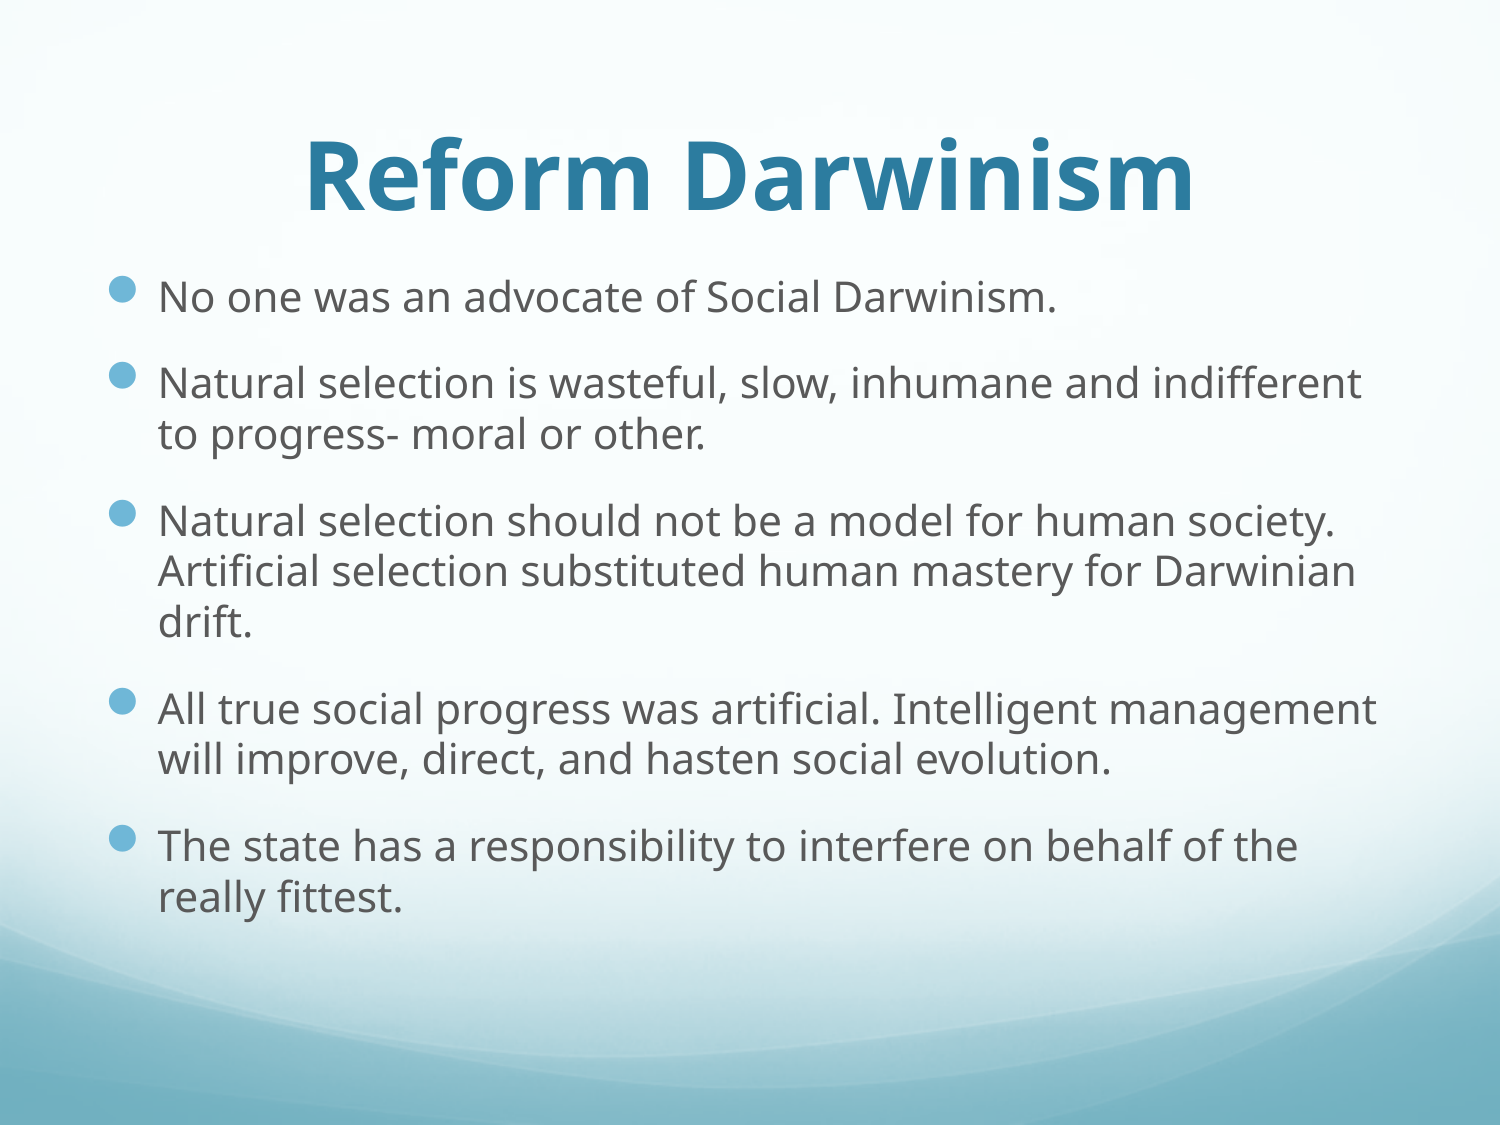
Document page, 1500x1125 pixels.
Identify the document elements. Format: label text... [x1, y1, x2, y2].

title Reform Darwinism [90, 17, 1410, 237]
list No one was an advocate of Social Darwinism. Natural selection is wasteful, slow, inhumane and indifferent to progress- moral or other. Natural selection should not be a model for human society. Artificial selection substituted human mastery for Darwinian drift. All true social progress was artificial. Intelligent management will improve, direct, and hasten social evolution. The state has a responsibility to interfere on behalf of the really fittest. [90, 262, 1410, 975]
